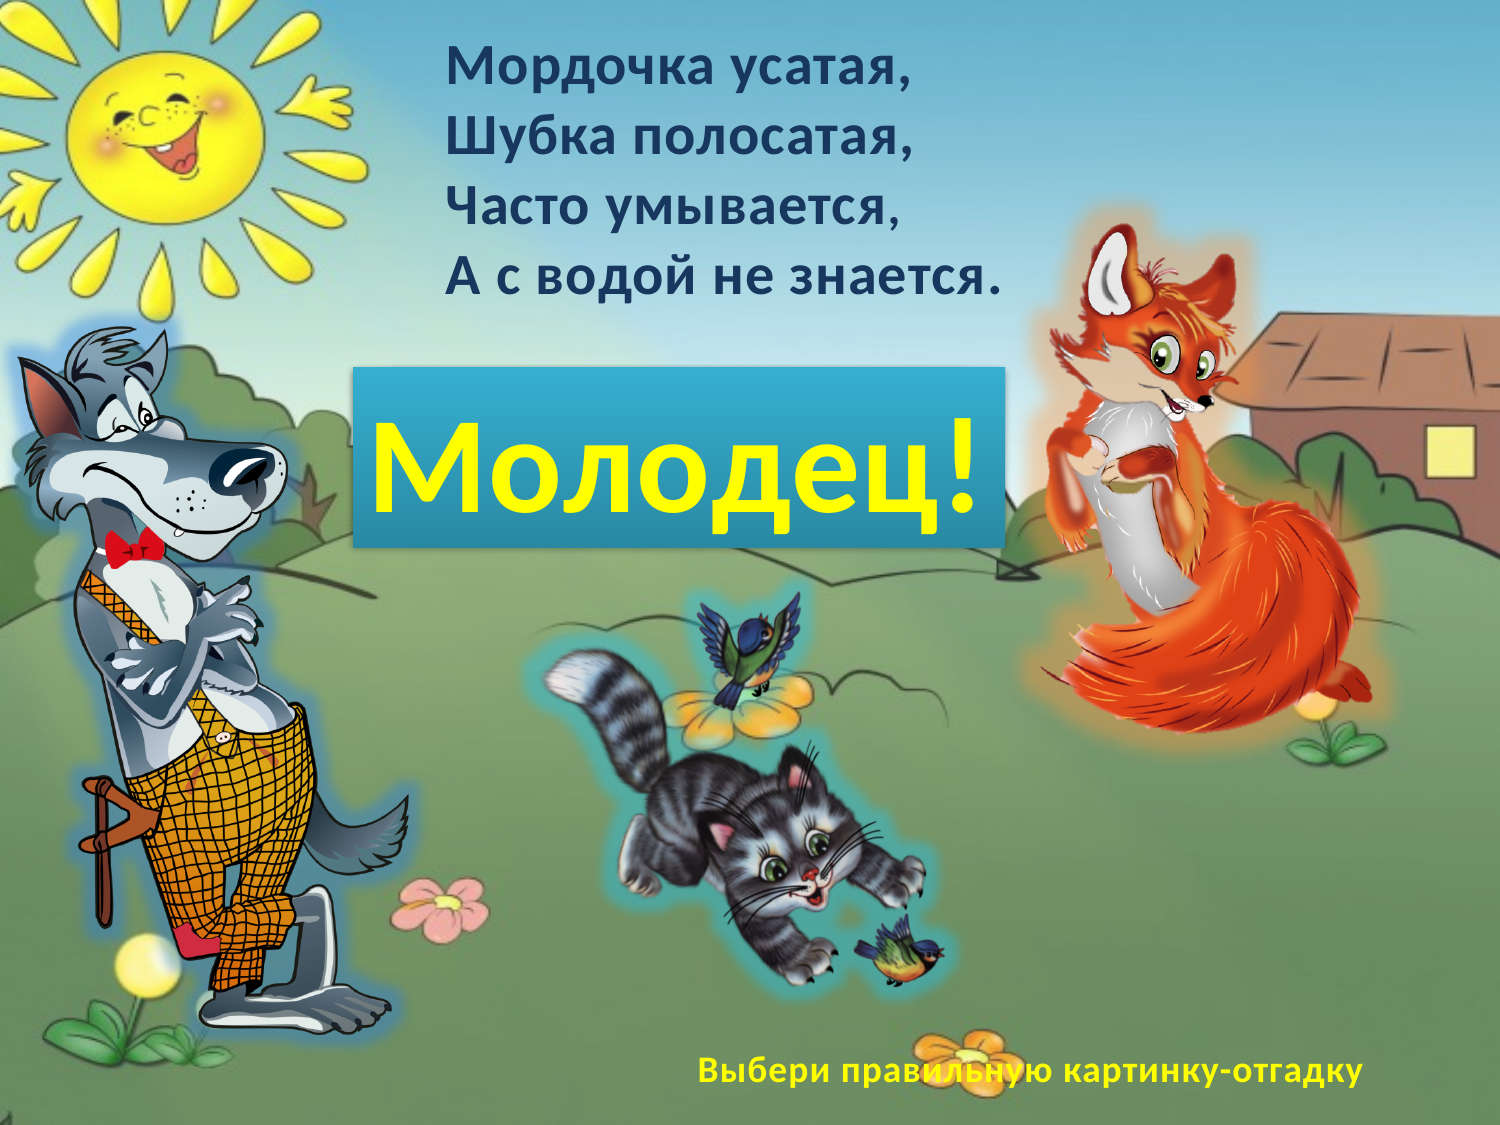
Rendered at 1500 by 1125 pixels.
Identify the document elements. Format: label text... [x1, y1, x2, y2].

picture [974, 199, 1399, 750]
text_box Выбери правильную картинку-отгадку [682, 1037, 1380, 1098]
picture [518, 548, 975, 1076]
text_box Молодец! [414, 367, 969, 548]
picture [17, 326, 409, 1035]
text_box Мордочка усатая, Шубка полосатая, Часто умывается, А с водой не знается. [430, 18, 1047, 314]
